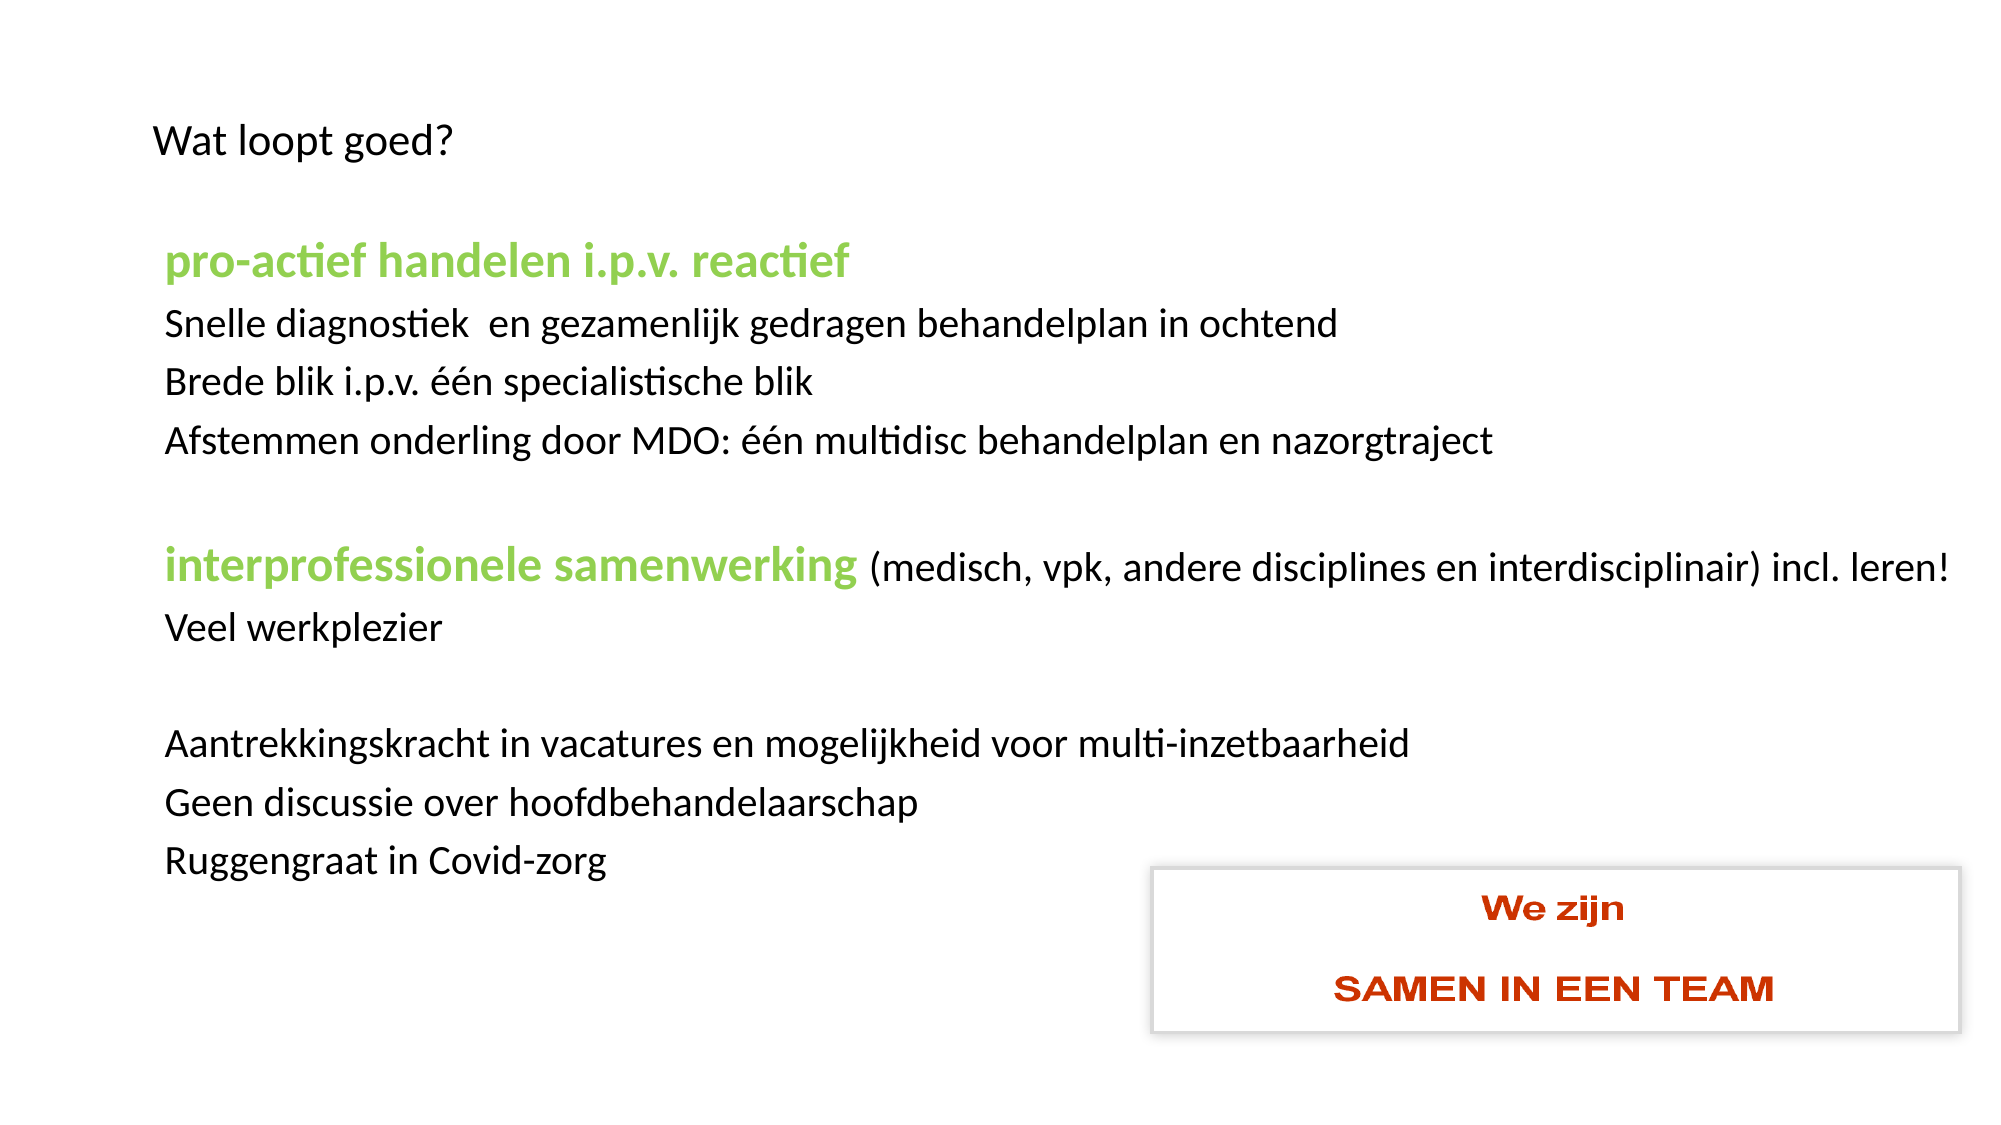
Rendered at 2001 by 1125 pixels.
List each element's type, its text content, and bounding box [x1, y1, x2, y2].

list pro-actief handelen i.p.v. reactief Snelle diagnostiek en gezamenlijk gedragen behandelplan in ochtend Brede blik i.p.v. één specialistische blik Afstemmen onderling door MDO: één multidisc behandelplan en nazorgtraject interprofessionele samenwerking (medisch, vpk, andere disciplines en interdisciplinair) incl. leren! Veel werkplezier Aantrekkingskracht in vacatures en mogelijkheid voor multi-inzetbaarheid Geen discussie over hoofdbehandelaarschap Ruggengraat in Covid-zorg [149, 219, 2000, 895]
title Wat loopt goed? [137, 101, 1838, 227]
picture [1153, 869, 1959, 1032]
